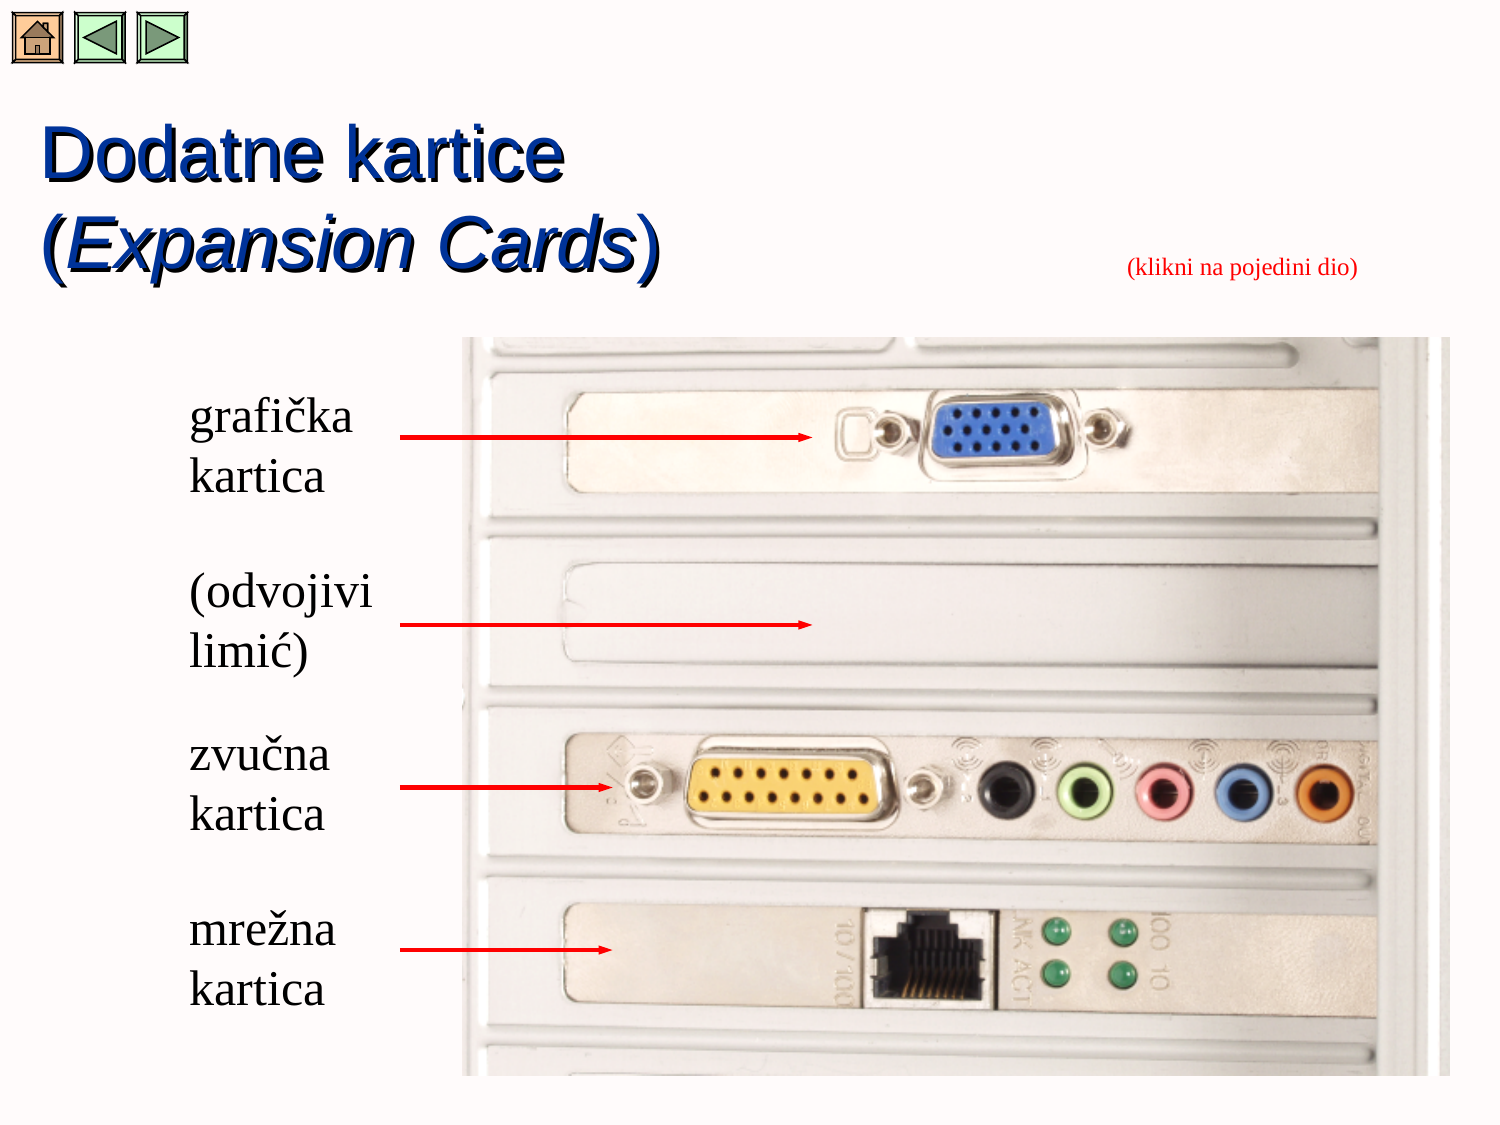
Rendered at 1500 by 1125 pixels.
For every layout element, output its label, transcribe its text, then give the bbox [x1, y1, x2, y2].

text_box mrežna kartica [174, 887, 450, 1023]
title Dodatne kartice (Expansion Cards) [24, 99, 763, 288]
text_box (odvojivi limić) [174, 549, 450, 686]
picture [462, 337, 1450, 1076]
text_box grafička kartica [174, 374, 450, 511]
text_box (klikni na pojedini dio) [1112, 242, 1388, 288]
text_box zvučna kartica [174, 712, 450, 848]
